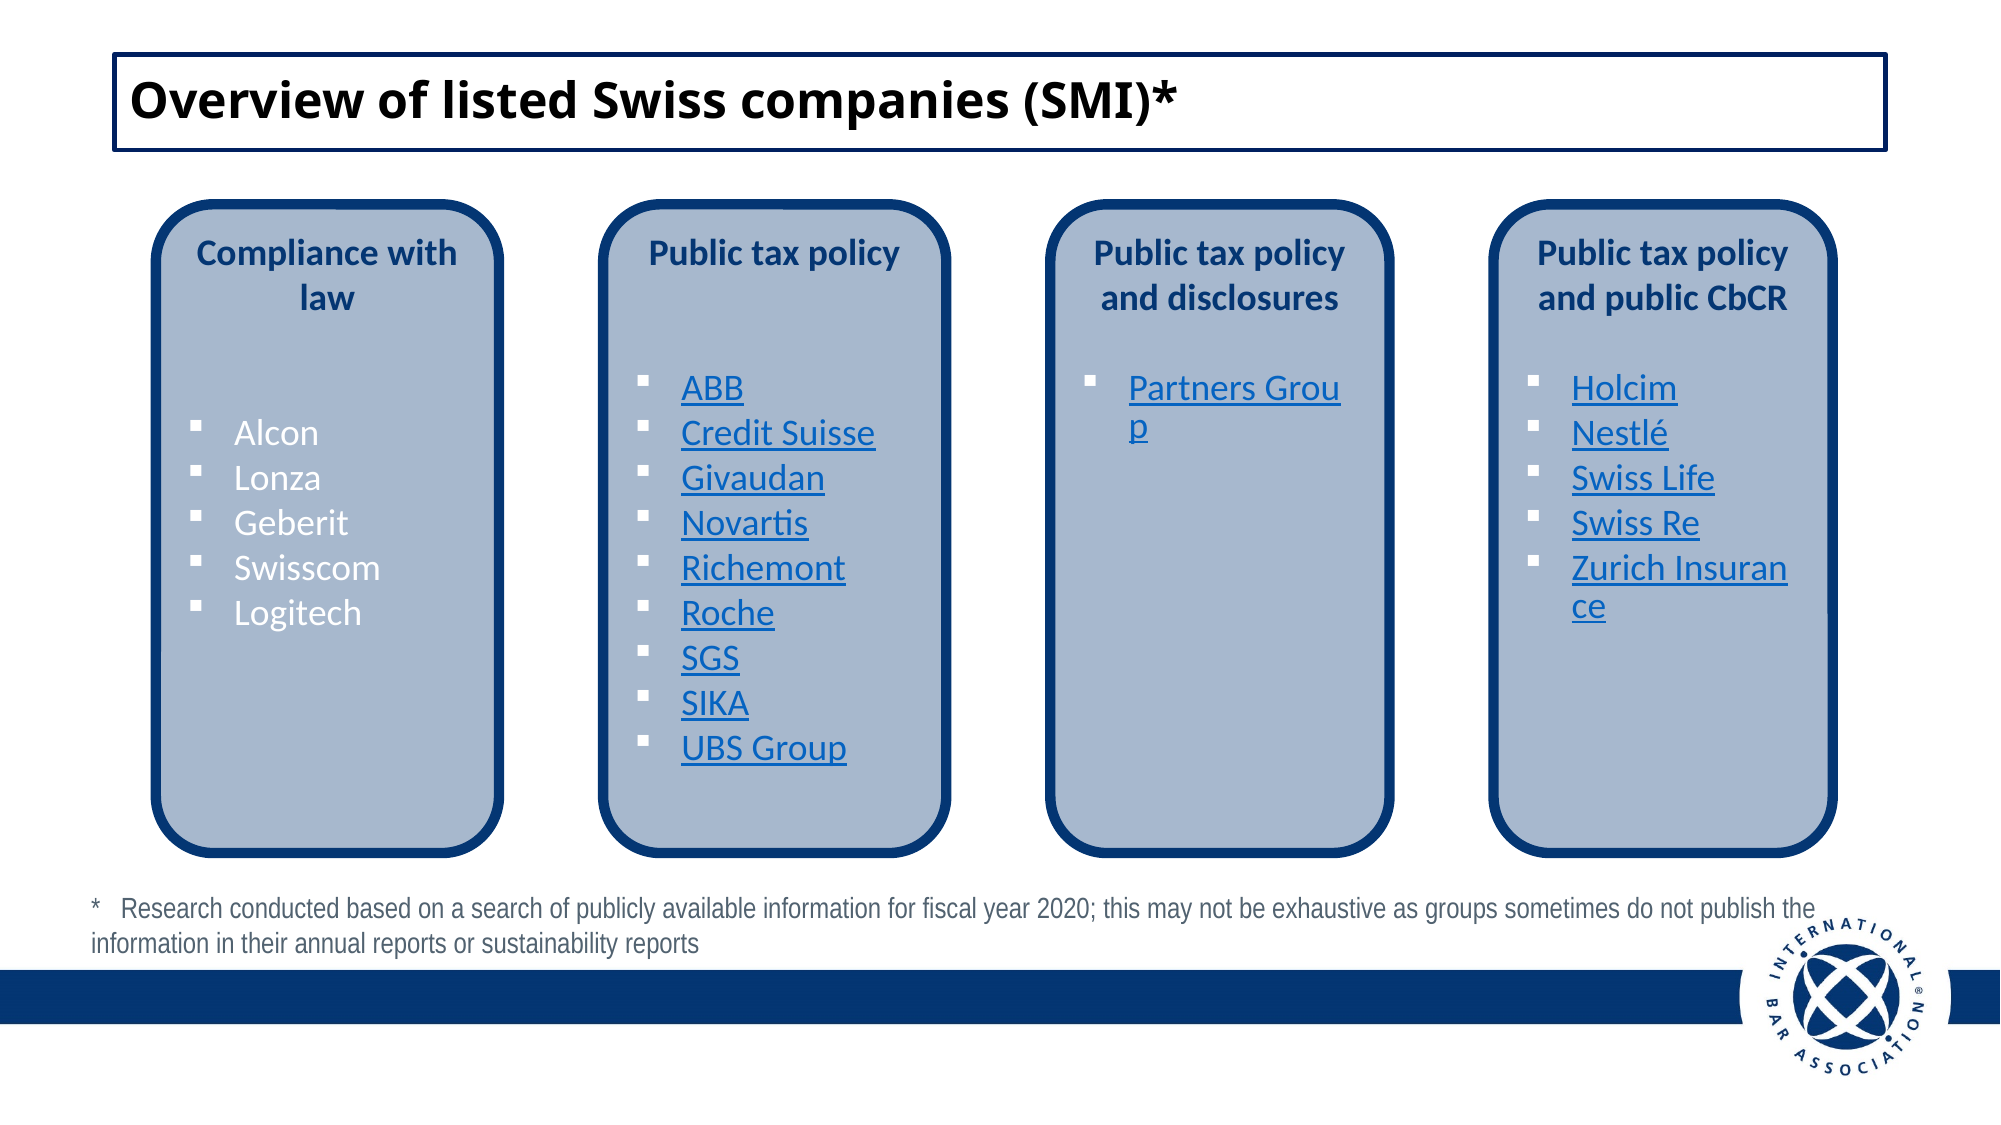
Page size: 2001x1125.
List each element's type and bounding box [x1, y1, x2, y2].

list [0, 0, 2000, 1125]
